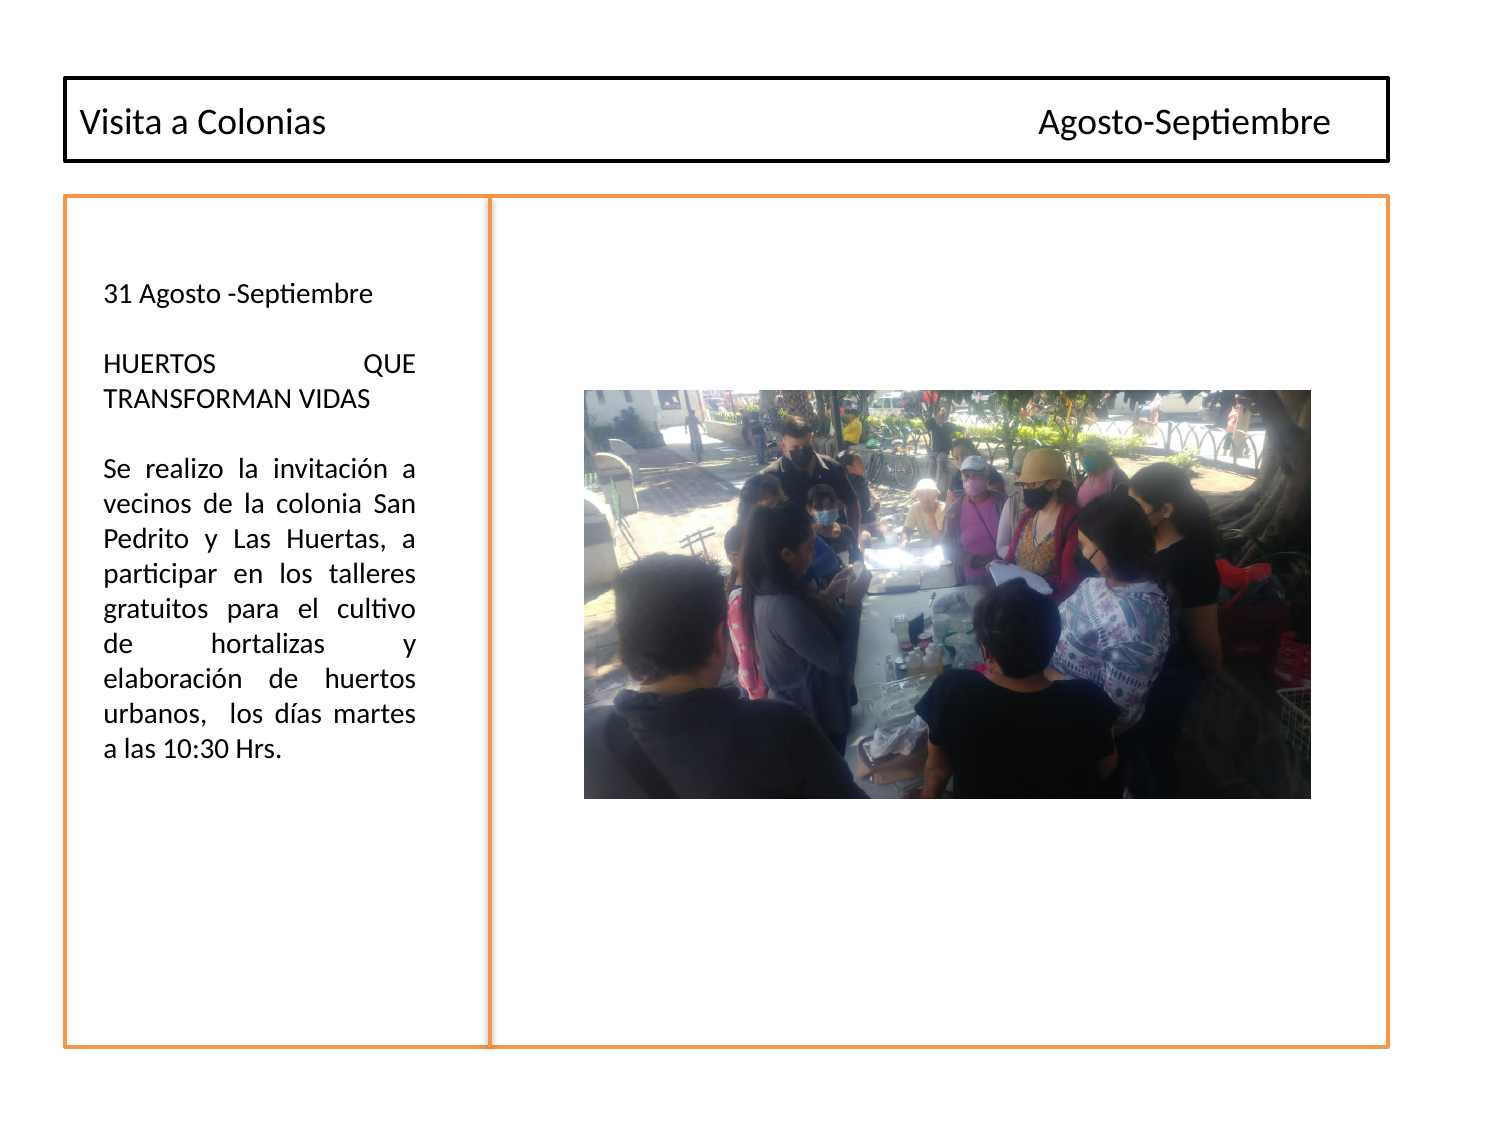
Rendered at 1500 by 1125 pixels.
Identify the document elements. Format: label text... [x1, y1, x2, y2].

text_box Visita a Colonias Agosto-Septiembre [63, 76, 1390, 163]
picture [584, 389, 1312, 799]
text_box [63, 194, 1390, 1049]
text_box 31 Agosto -Septiembre HUERTOS QUE TRANSFORMAN VIDAS Se realizo la invitación a vecinos de la colonia San Pedrito y Las Huertas, a participar en los talleres gratuitos para el cultivo de hortalizas y elaboración de huertos urbanos, los días martes a las 10:30 Hrs. [88, 267, 432, 772]
